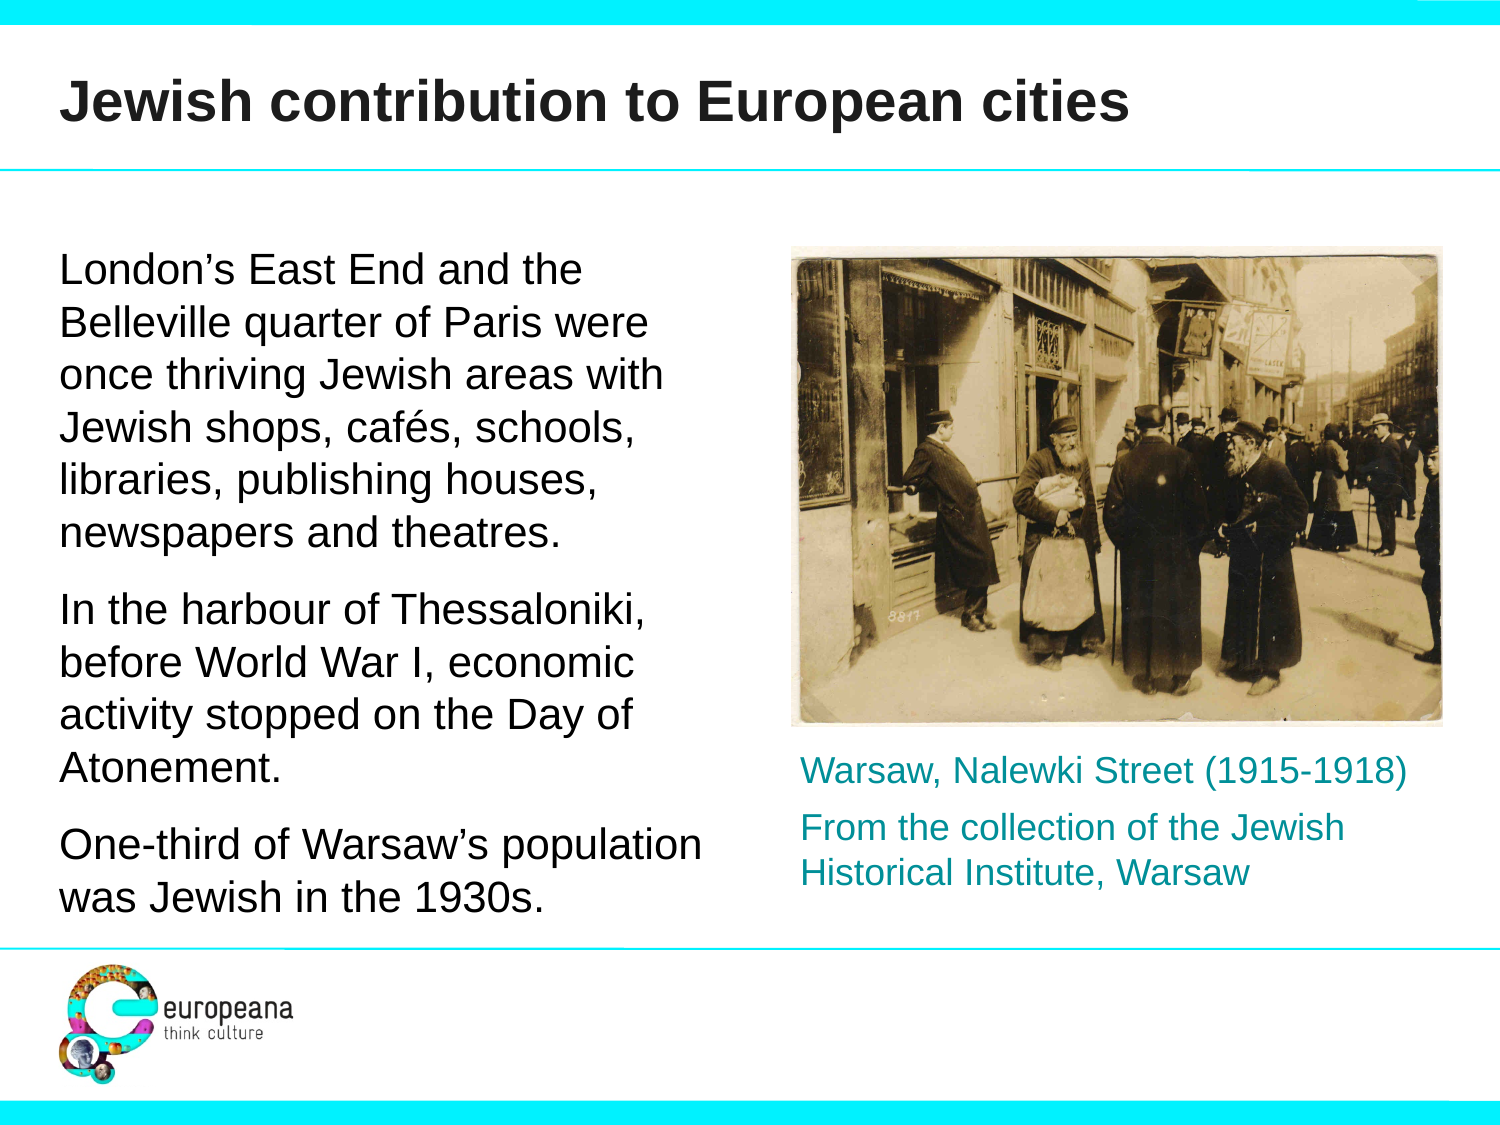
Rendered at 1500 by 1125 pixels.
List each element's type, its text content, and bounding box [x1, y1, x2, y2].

picture [58, 962, 159, 1087]
picture [163, 995, 294, 1042]
list London’s East End and the Belleville quarter of Paris were once thriving Jewish areas with Jewish shops, cafés, schools, libraries, publishing houses, newspapers and theatres. In the harbour of Thessaloniki, before World War I, economic activity stopped on the Day of Atonement. One-third of Warsaw’s population was Jewish in the 1930s. [58, 232, 738, 946]
title Jewish contribution to European cities [59, 24, 1442, 172]
text_box Warsaw, Nalewki Street (1915-1918) From the collection of the Jewish Historical Institute, Warsaw [785, 738, 1465, 946]
picture [787, 245, 1444, 727]
